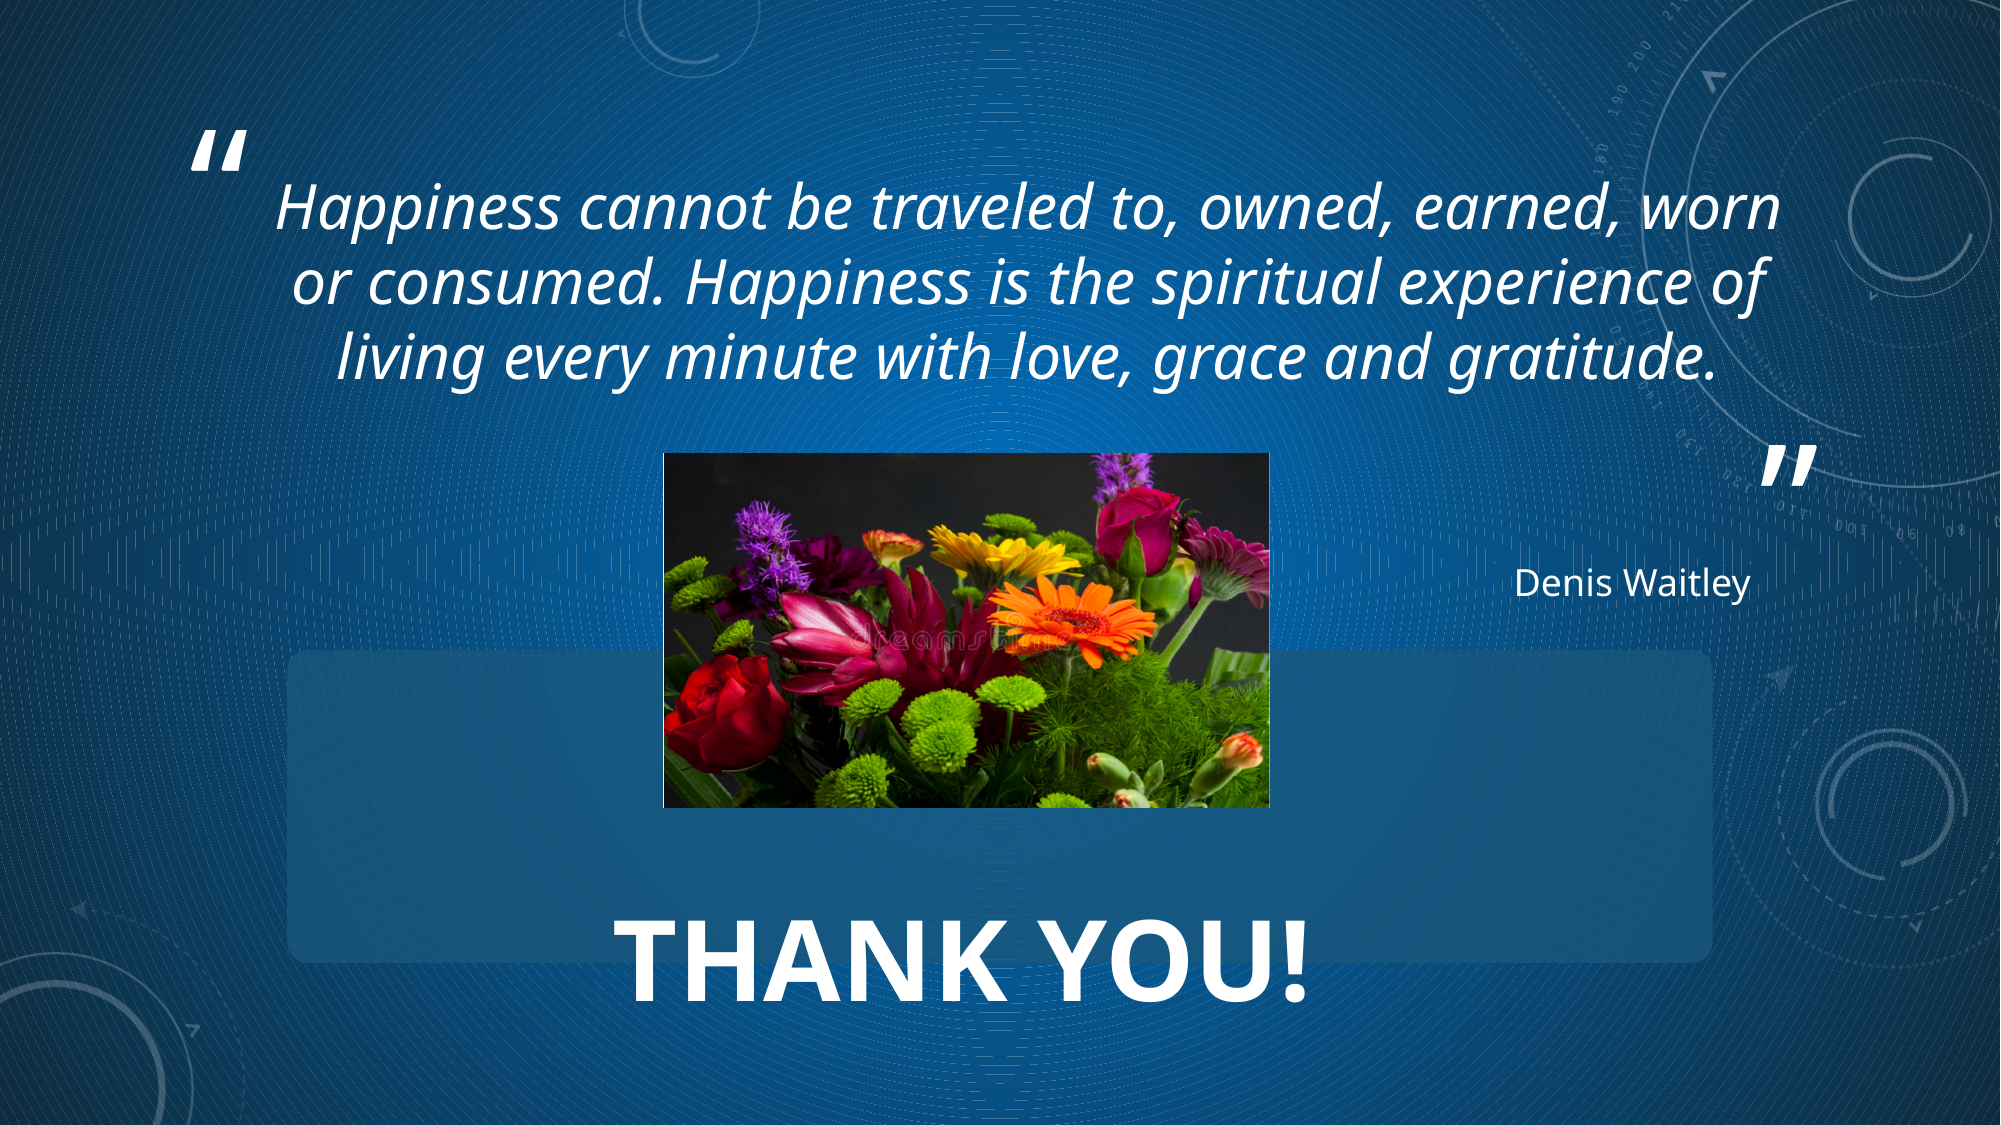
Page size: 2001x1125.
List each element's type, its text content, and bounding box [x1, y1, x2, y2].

list THANK YOU! [281, 854, 1674, 1060]
title Happiness cannot be traveled to, owned, earned, worn or consumed. Happiness is the spiritual experience of living every minute with love, grace and gratitude. [246, 101, 1814, 457]
picture [0, 0, 2000, 1125]
list Denis Waitley [1276, 549, 1766, 613]
list Denis Waitley [233, 549, 657, 613]
